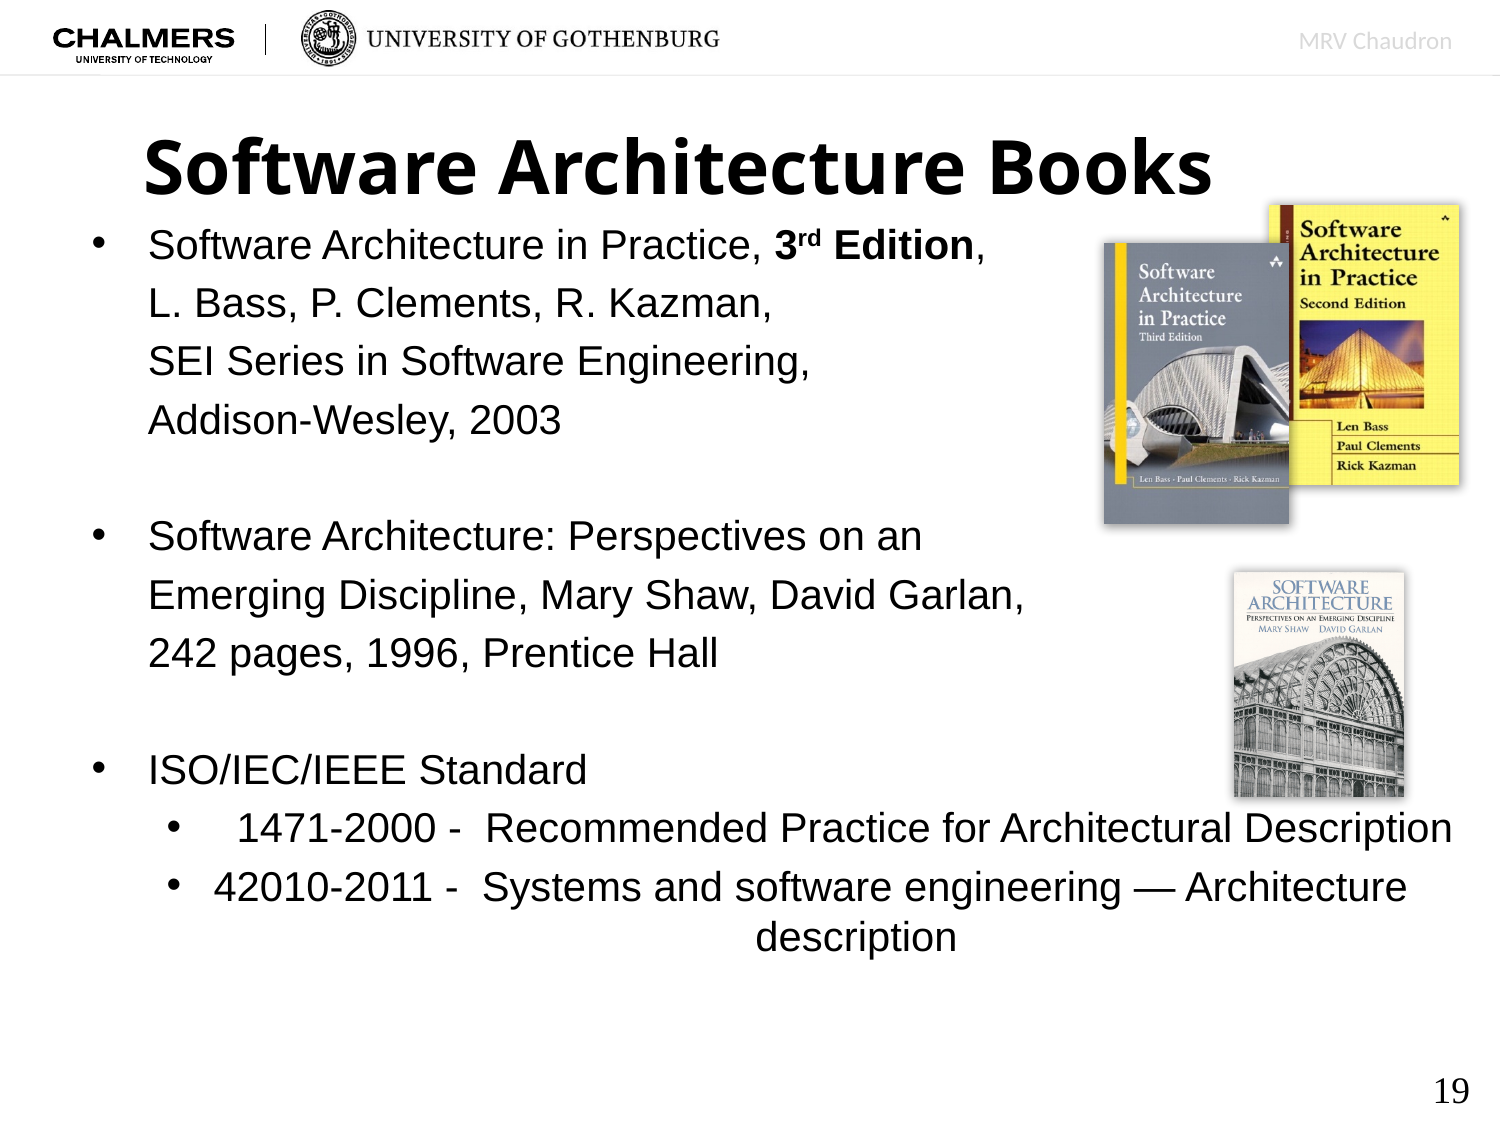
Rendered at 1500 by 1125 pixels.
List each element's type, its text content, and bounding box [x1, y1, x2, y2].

list Software Architecture in Practice, 3rd Edition, L. Bass, P. Clements, R. Kazman, SEI Series in Software Engineering, Addison-Wesley, 2003 Software Architecture: Perspectives on an Emerging Discipline, Mary Shaw, David Garlan, 242 pages, 1996, Prentice Hall ISO/IEC/IEEE Standard 1471-2000 - Recommended Practice for Architectural Description 42010-2011 - Systems and software engineering — Architecture description [76, 210, 1488, 1035]
picture [301, 10, 720, 67]
title Software Architecture Books [41, 120, 1317, 209]
slide_number 19 [1417, 1058, 1500, 1125]
picture [1234, 572, 1404, 797]
picture [1104, 204, 1460, 524]
